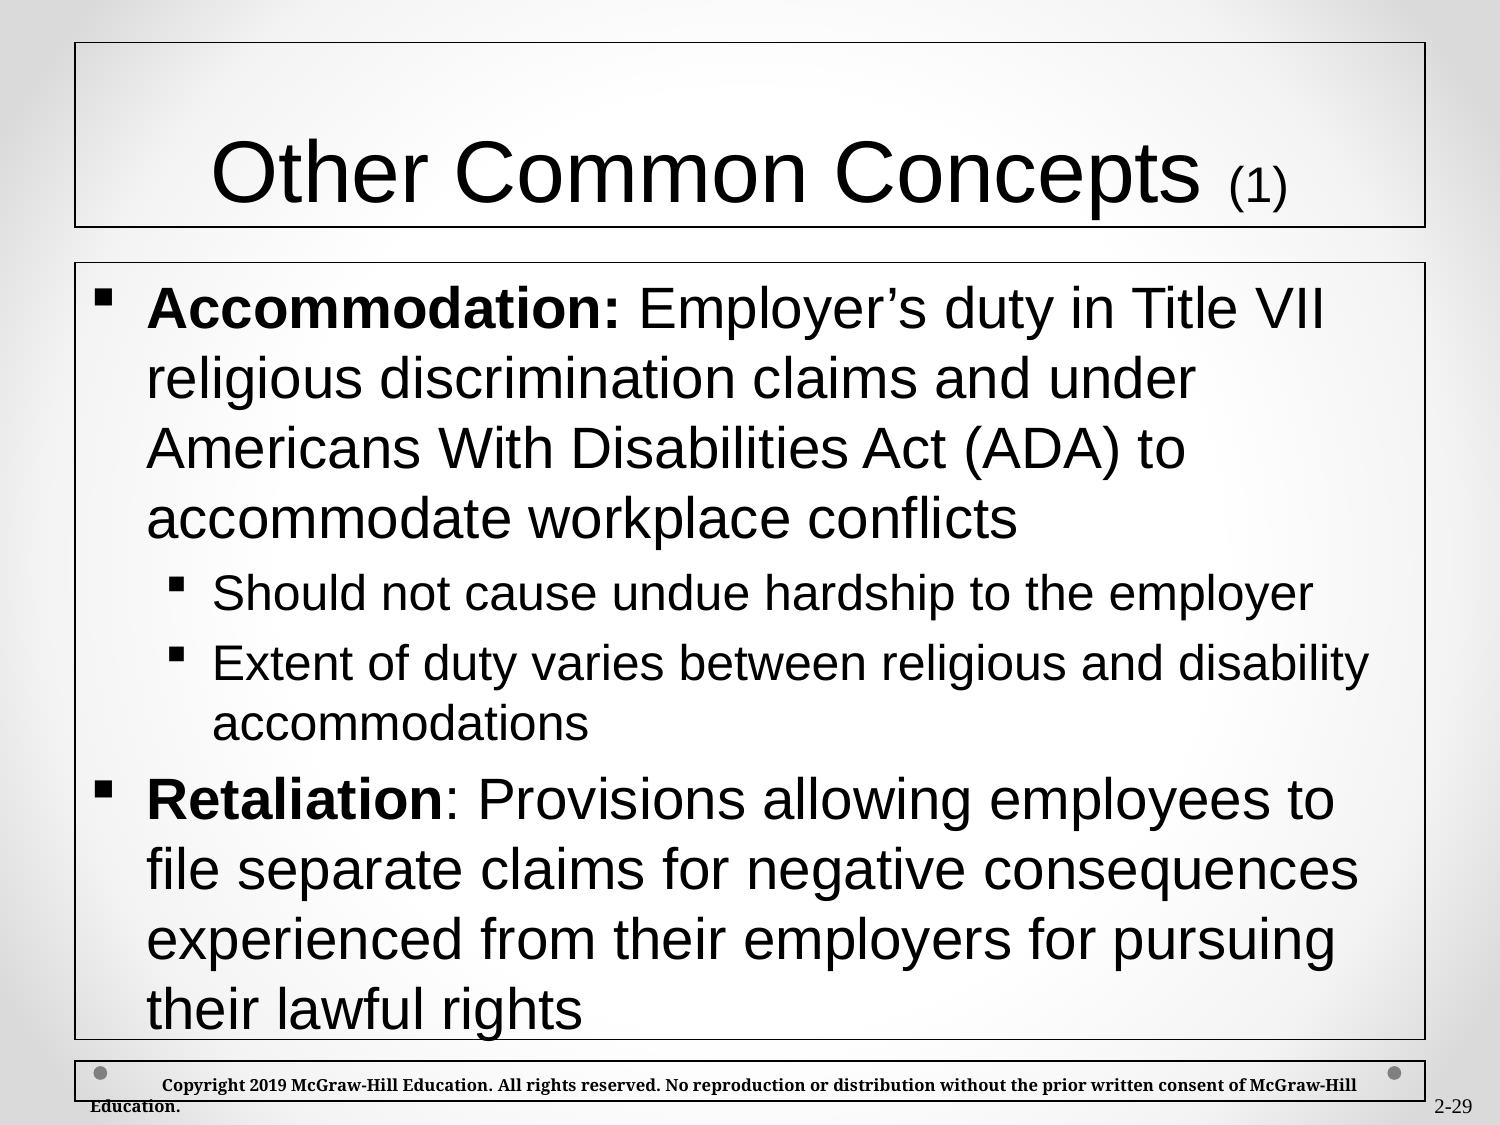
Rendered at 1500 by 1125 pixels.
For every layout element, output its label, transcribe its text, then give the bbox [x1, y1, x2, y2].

title Other Common Concepts (1) [74, 42, 1426, 228]
list Accommodation: Employer’s duty in Title VII religious discrimination claims and under Americans With Disabilities Act (ADA) to accommodate workplace conflicts Should not cause undue hardship to the employer Extent of duty varies between religious and disability accommodations Retaliation: Provisions allowing employees to file separate claims for negative consequences experienced from their employers for pursuing their lawful rights [74, 262, 1426, 1040]
text_box Copyright 2019 McGraw-Hill Education. All rights reserved. No reproduction or distribution without the prior written consent of McGraw-Hill Education. [74, 1061, 1425, 1102]
picture [0, 0, 1500, 1125]
